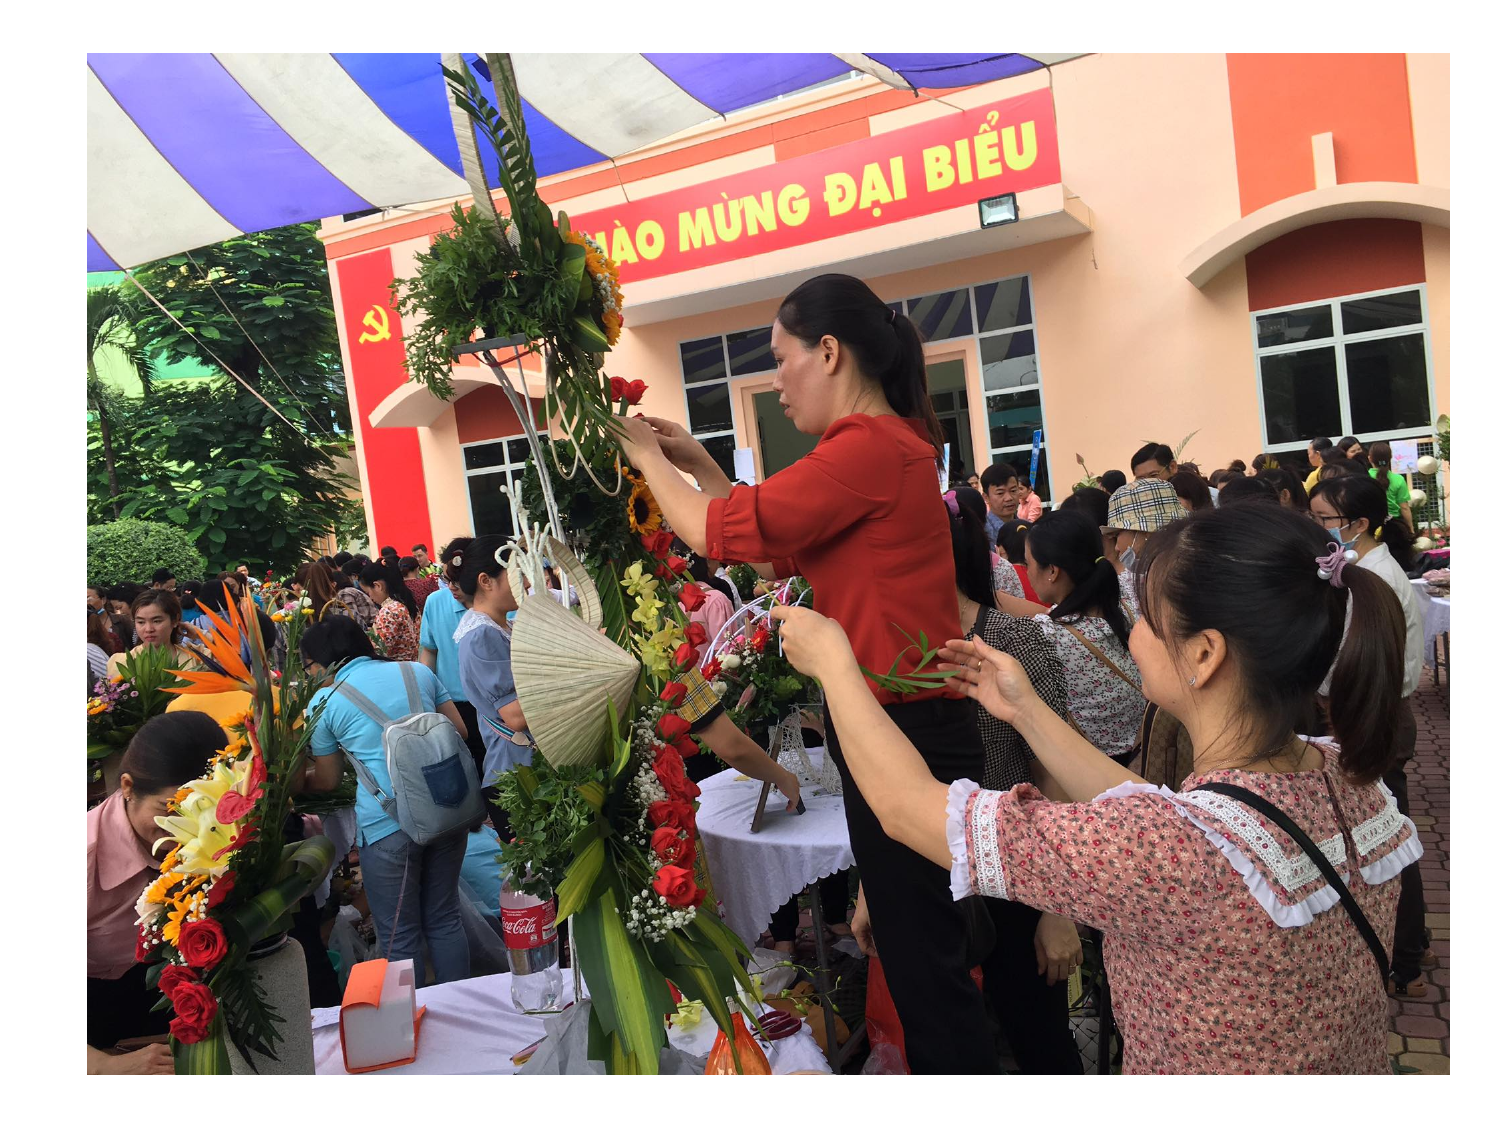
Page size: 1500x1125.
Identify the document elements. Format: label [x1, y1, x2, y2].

picture [87, 52, 1451, 1076]
